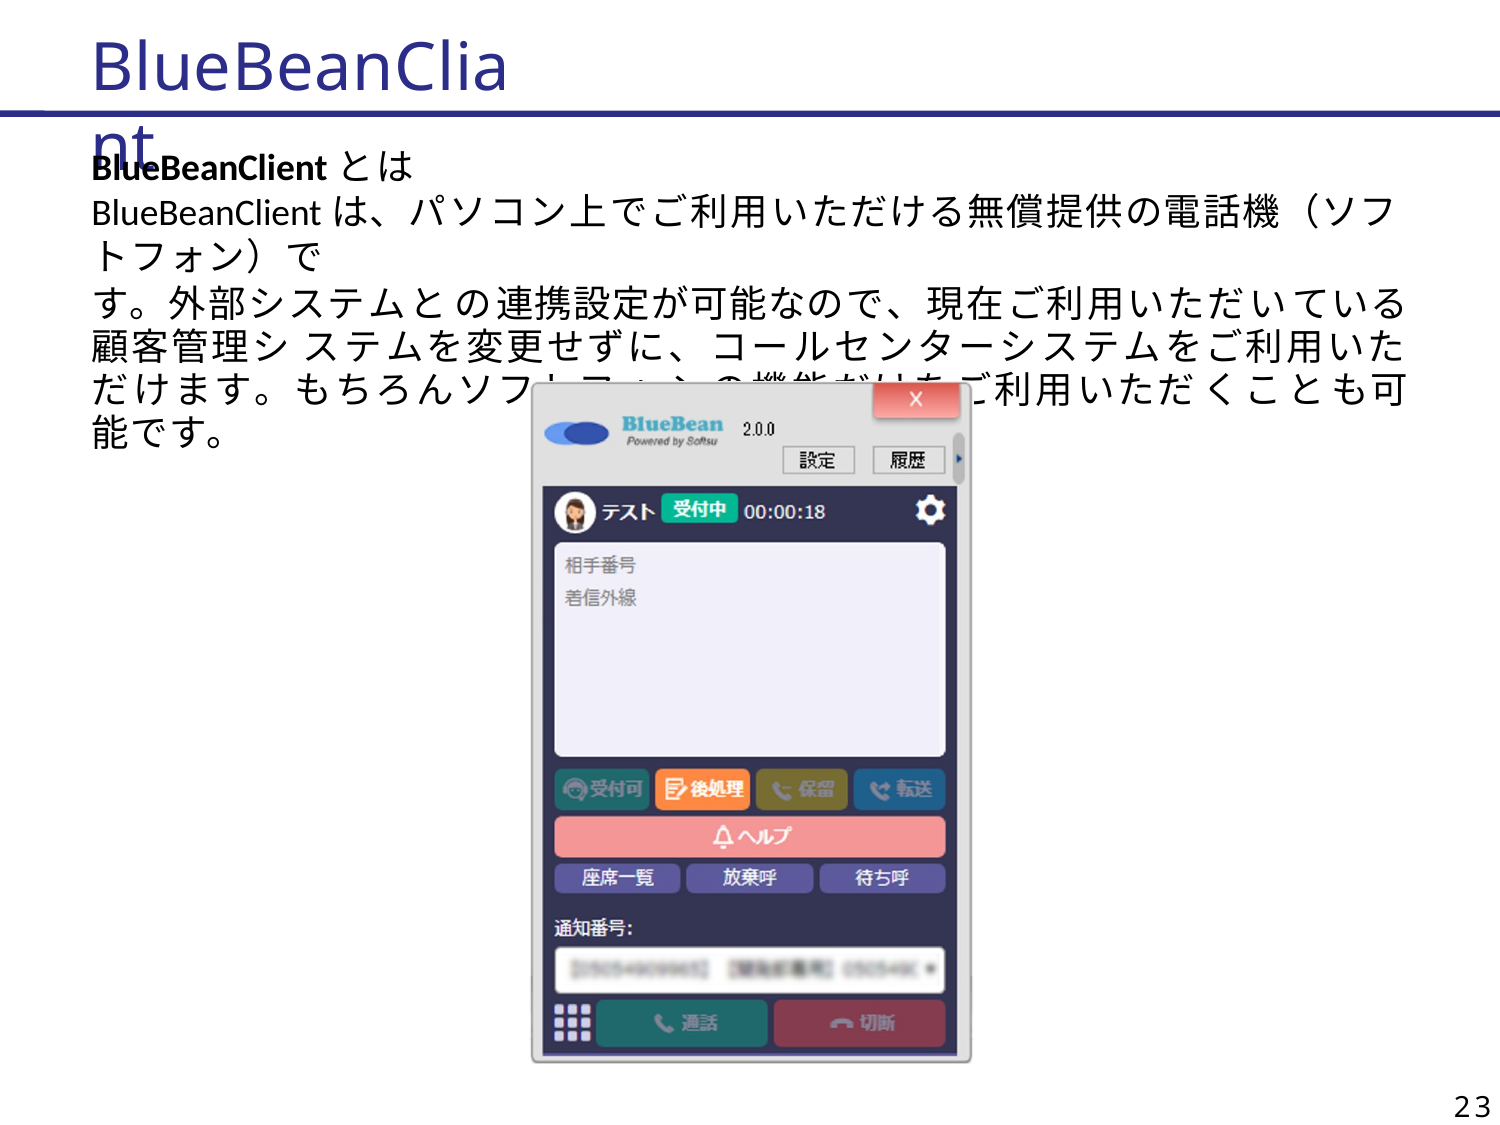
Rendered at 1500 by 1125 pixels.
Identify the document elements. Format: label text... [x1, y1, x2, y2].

title BlueBeanCliant [87, 21, 528, 212]
slide_number 23 [1447, 1090, 1498, 1125]
picture [529, 381, 975, 1065]
text_box BlueBeanClientとは BlueBeanClientは、パソコン上でご利用いただける無償提供の電話機（ソフトフォン）で す。外部システムとの連携設定が可能なので、現在ご利用いただいている顧客管理シ ステムを変更せずに、コールセンターシステムをご利用いただけます。もちろんソフトフォ ンの機能だけをご利用いただくことも可能です。 [89, 140, 1411, 456]
